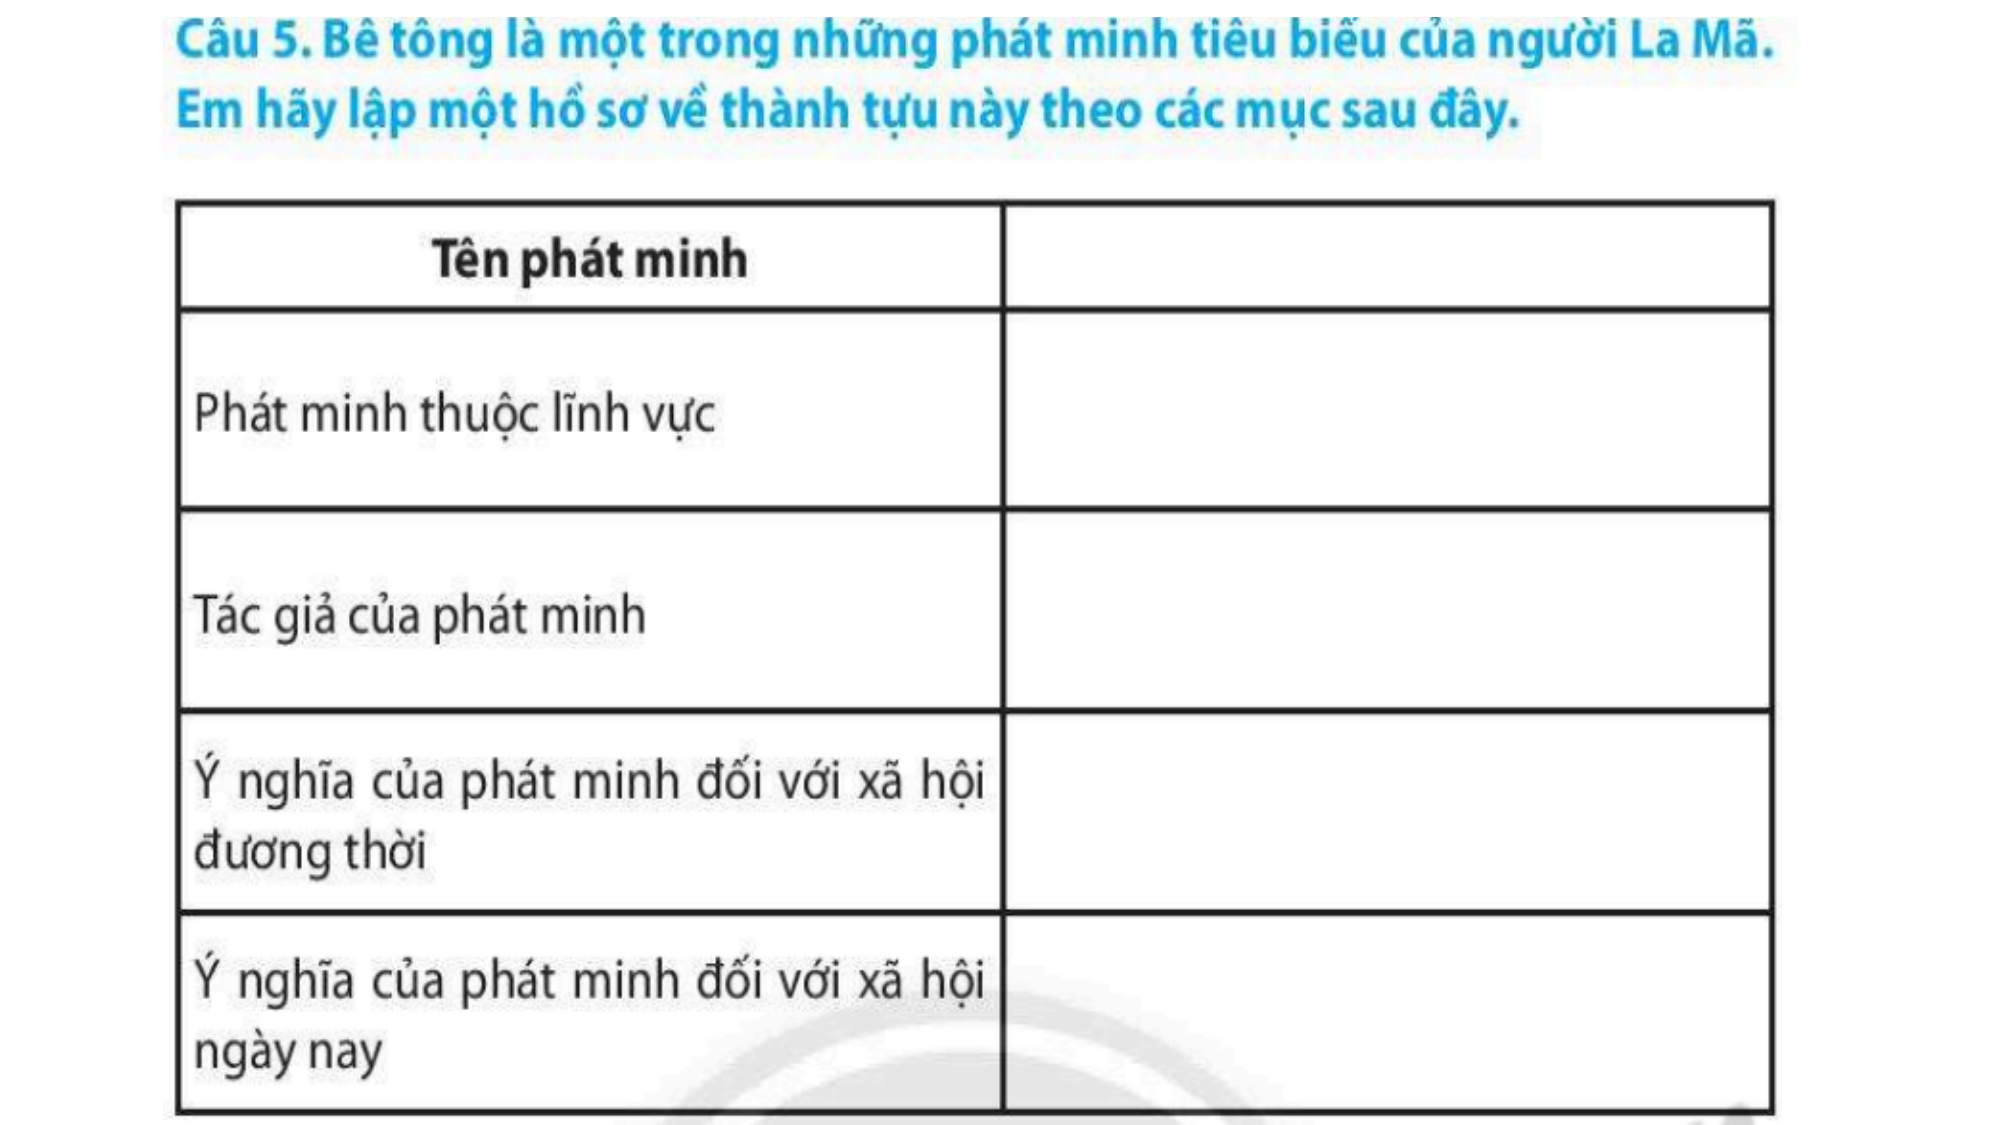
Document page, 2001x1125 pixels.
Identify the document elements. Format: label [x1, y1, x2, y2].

list [137, 17, 1842, 1125]
